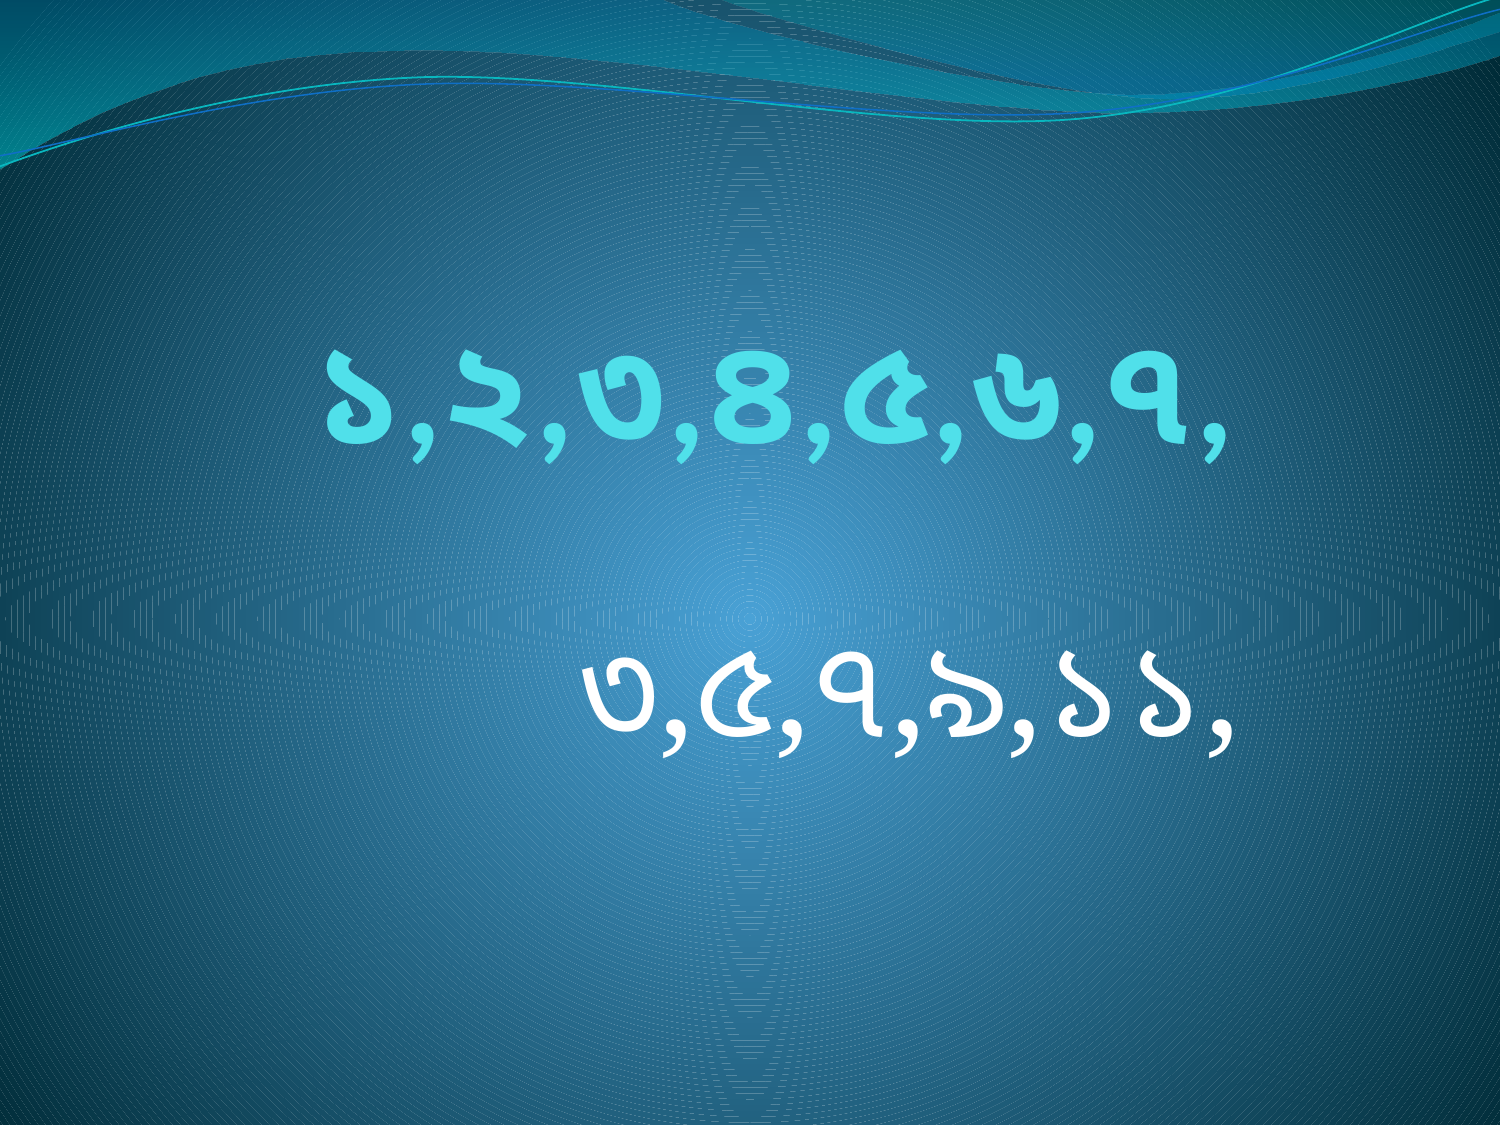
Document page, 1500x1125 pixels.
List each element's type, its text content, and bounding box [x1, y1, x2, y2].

title ১,২,৩,৪,৫,৬,৭, [150, 174, 1238, 476]
subtitle ৩,৫,৭,৯,১১, [112, 592, 1250, 790]
